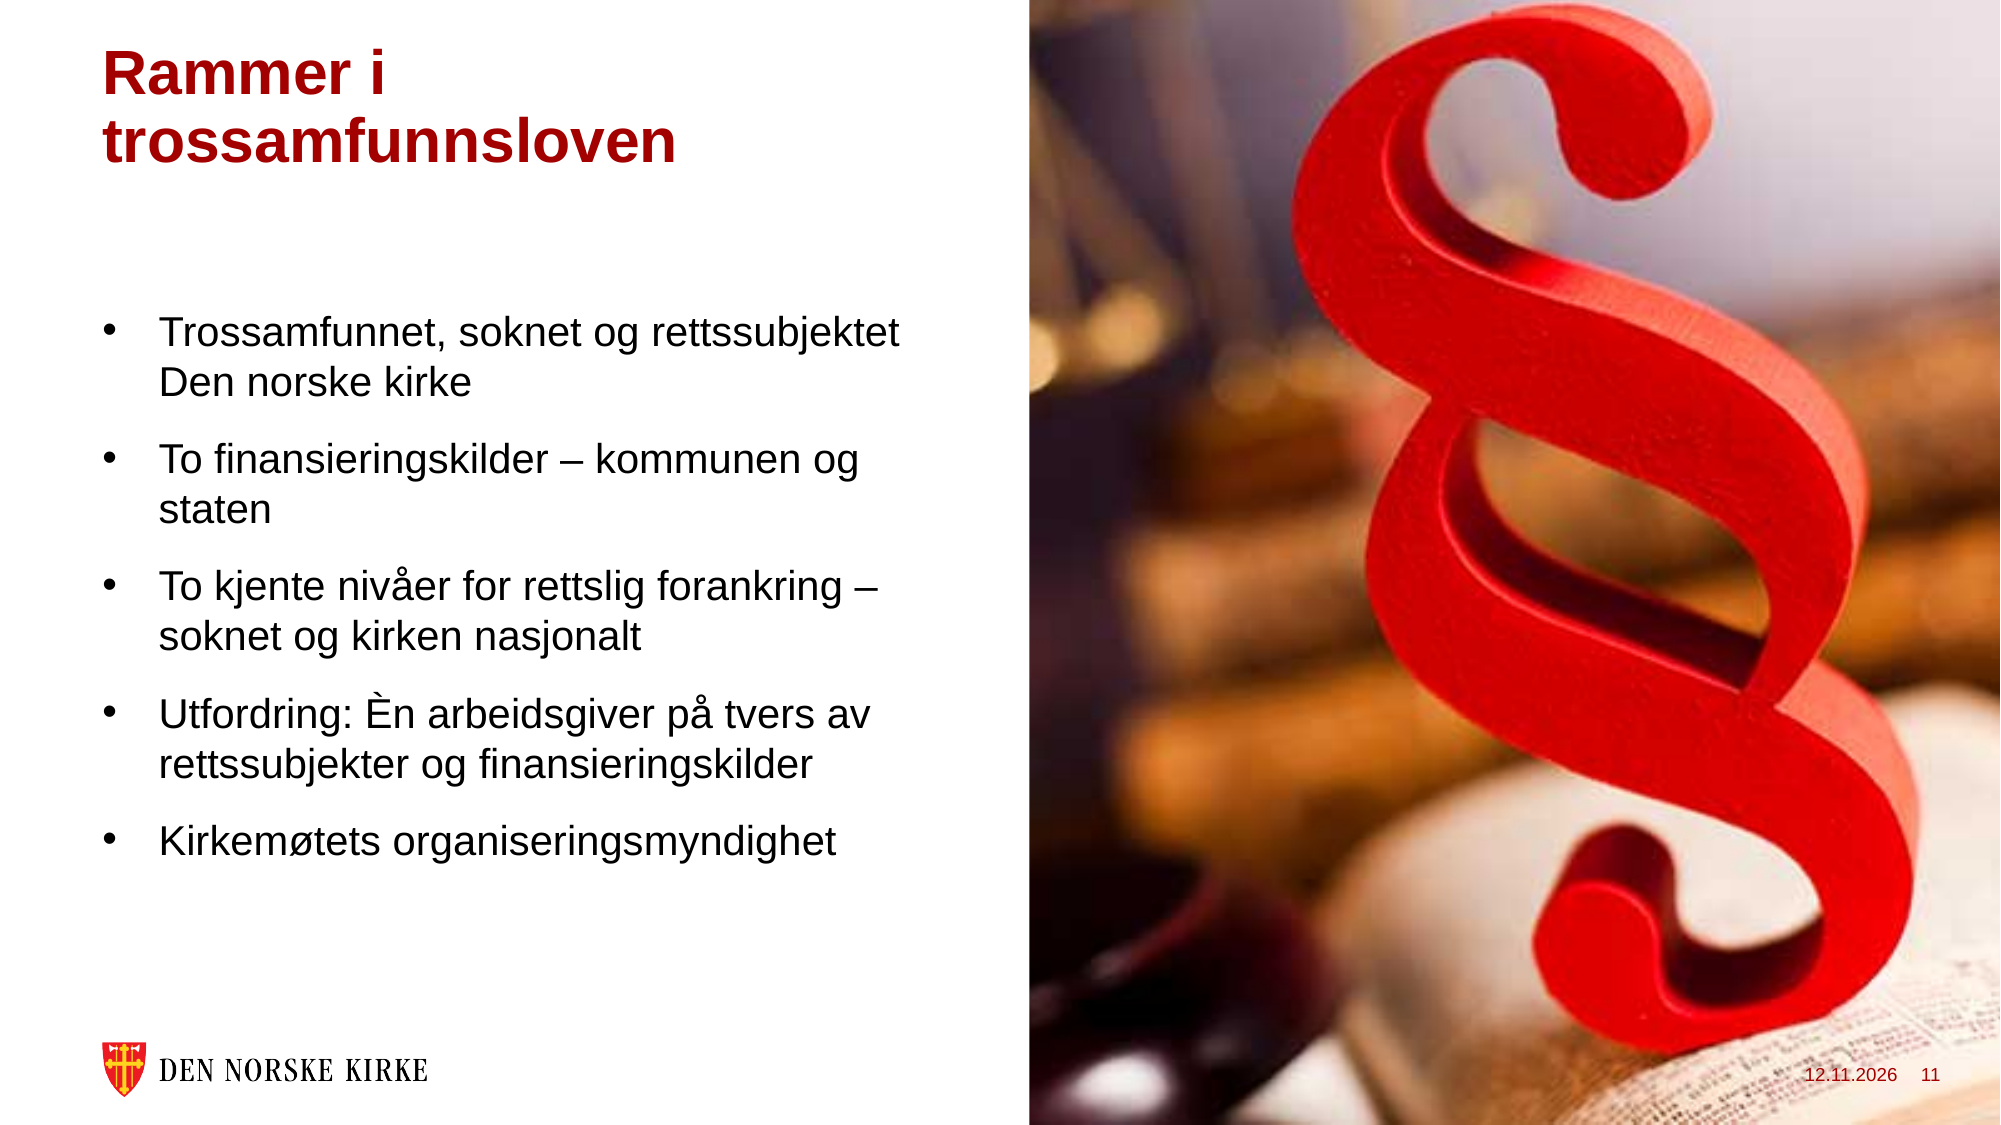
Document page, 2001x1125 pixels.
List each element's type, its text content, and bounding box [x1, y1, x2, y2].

list Trossamfunnet, soknet og rettssubjektet Den norske kirke To finansieringskilder – kommunen og staten To kjente nivåer for rettslig forankring – soknet og kirken nasjonalt Utfordring: Èn arbeidsgiver på tvers av rettssubjekter og finansieringskilder Kirkemøtets organiseringsmyndighet [102, 227, 971, 1024]
picture [102, 1042, 427, 1097]
picture [1029, 0, 2000, 1125]
title Rammer i trossamfunnsloven [102, 36, 971, 180]
